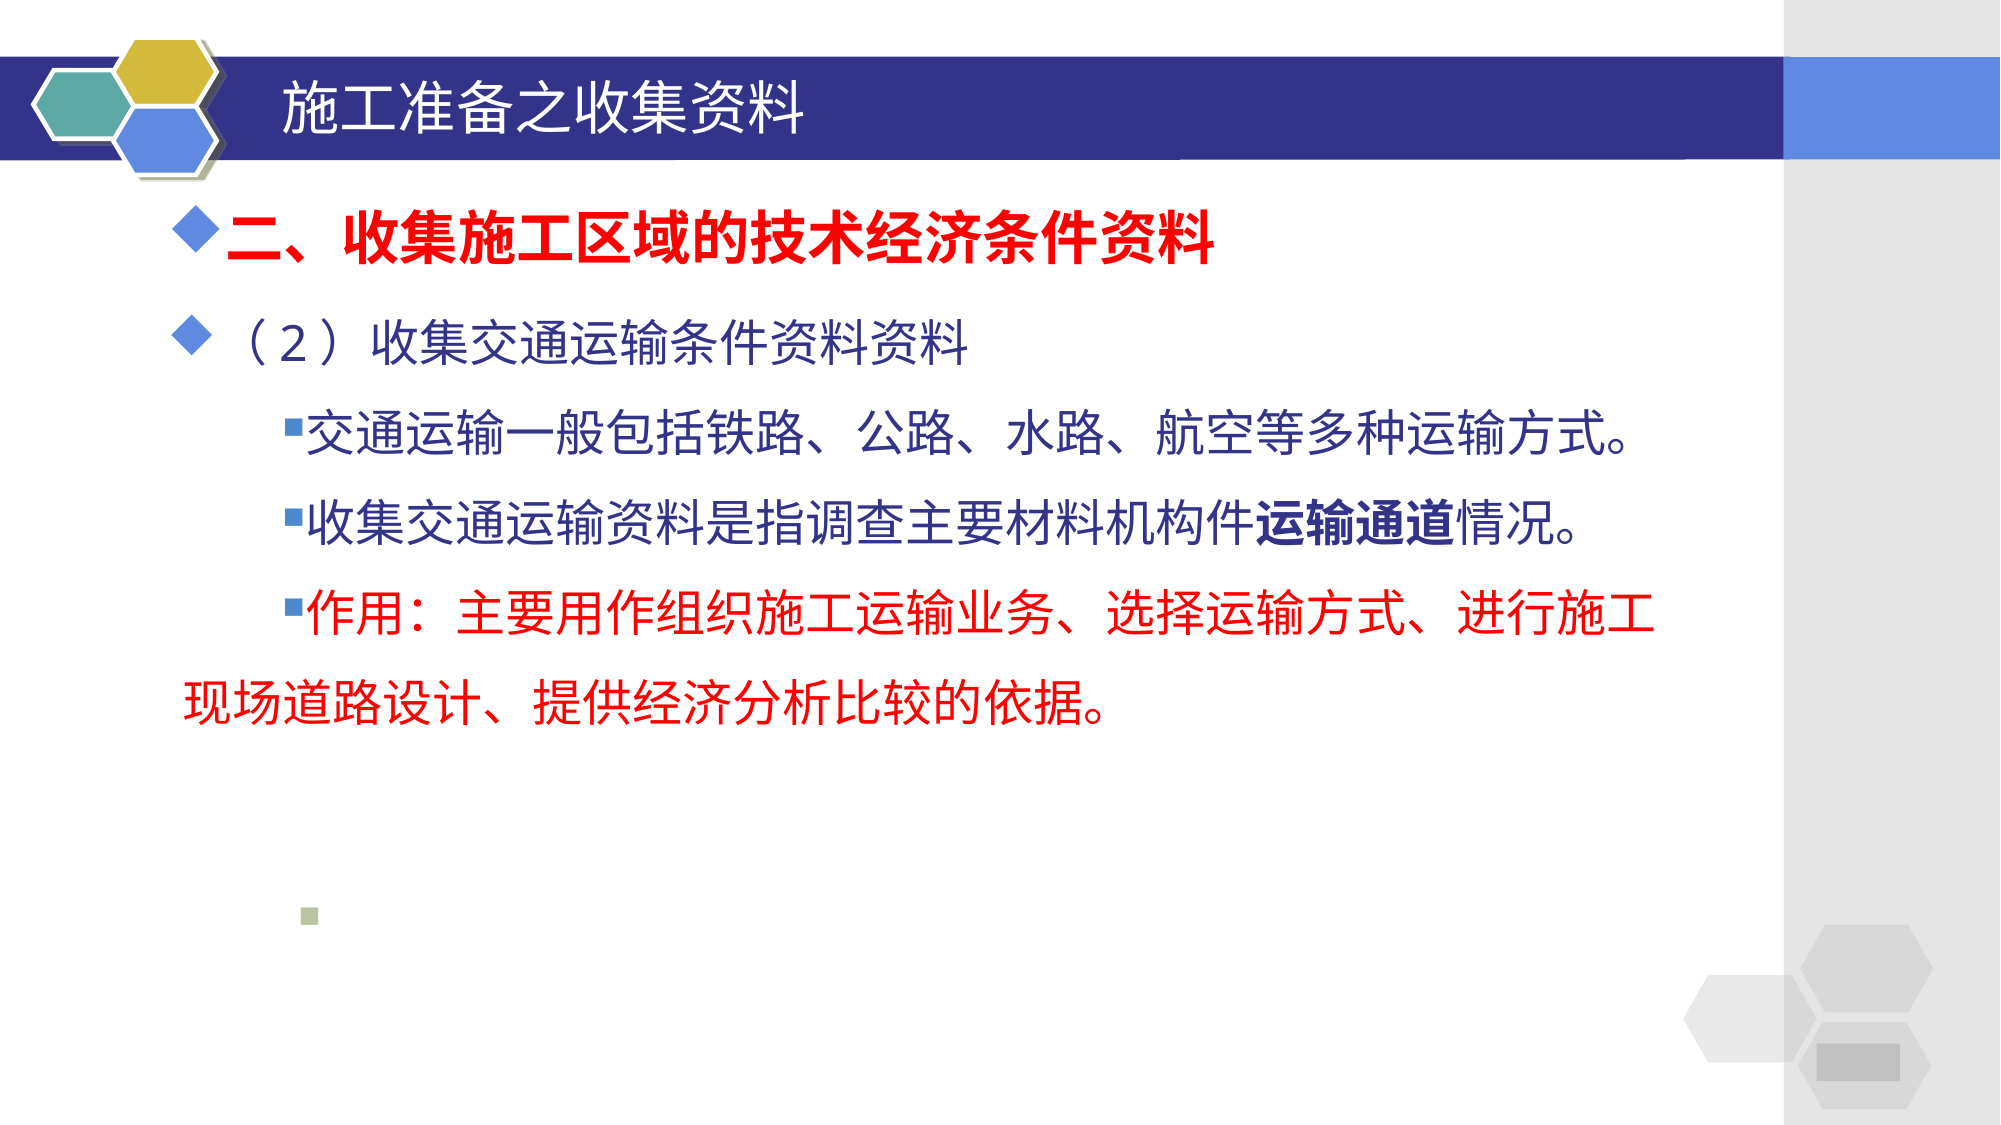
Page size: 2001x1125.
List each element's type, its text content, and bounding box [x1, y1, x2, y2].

list 二、收集施工区域的技术经济条件资料 （2）收集交通运输条件资料资料 交通运输一般包括铁路、公路、水路、航空等多种运输方式。 收集交通运输资料是指调查主要材料机构件运输通道情况。 作用：主要用作组织施工运输业务、选择运输方式、进行施工现场道路设计、提供经济分析比较的依据。 [45, 158, 1717, 1022]
slide_number [1816, 1043, 1901, 1082]
title 施工准备之收集资料 [266, 62, 1717, 151]
